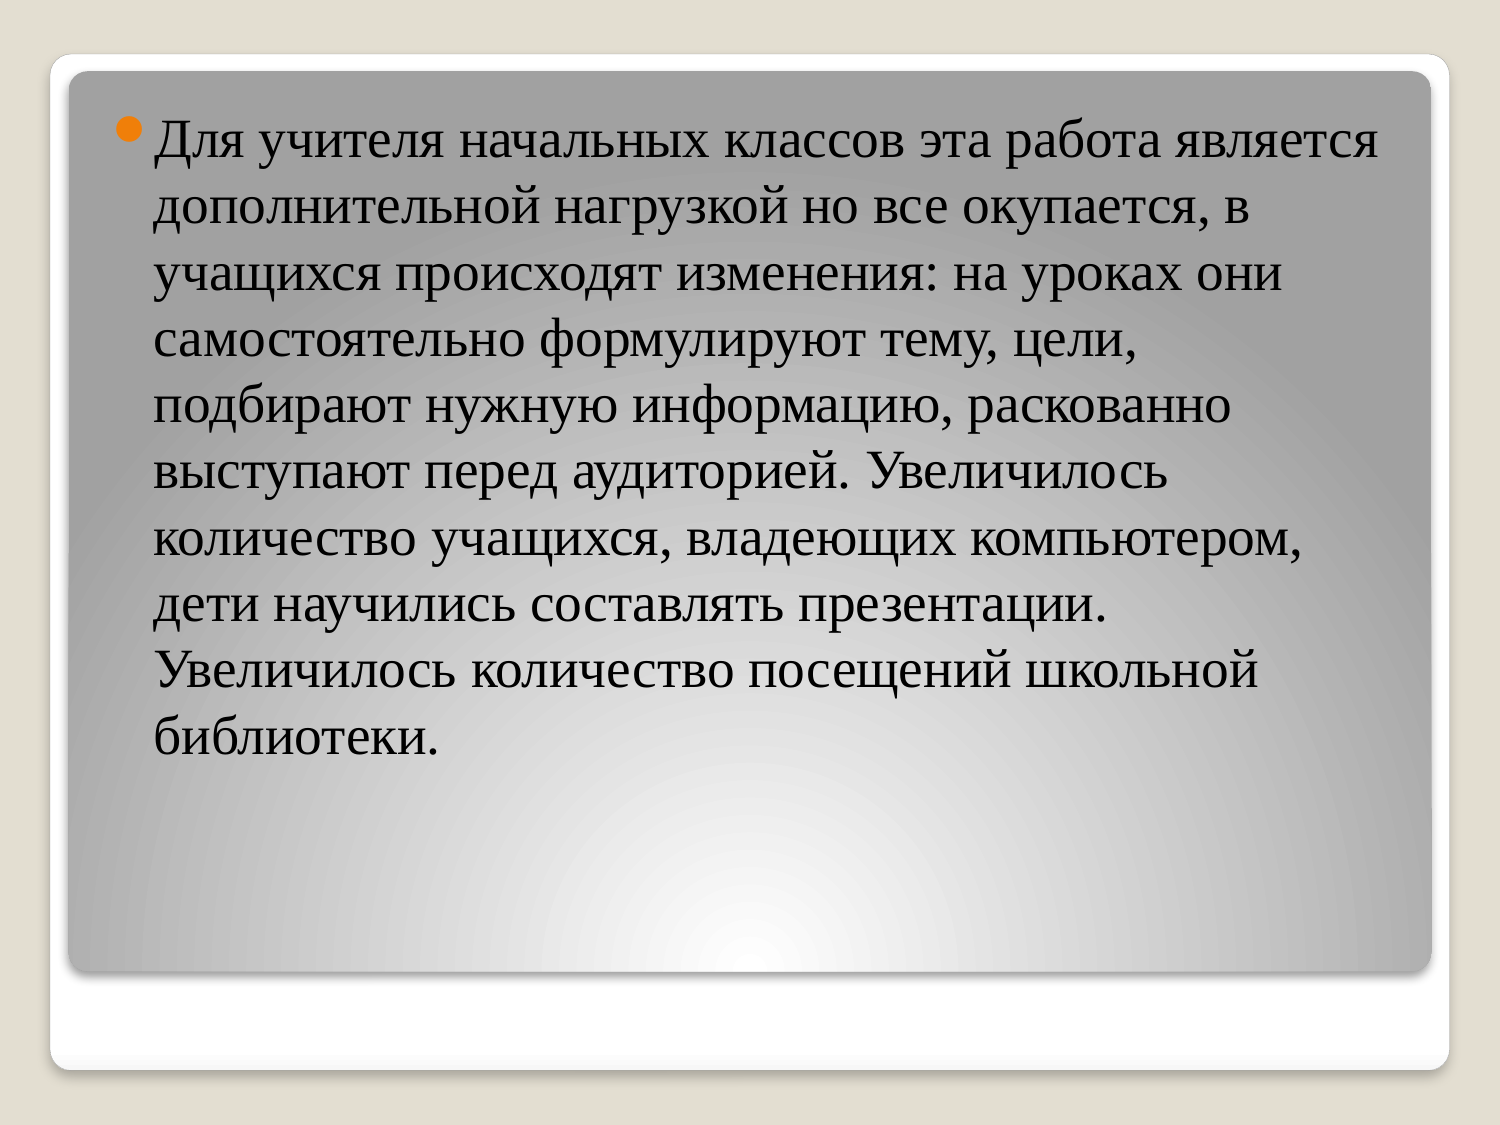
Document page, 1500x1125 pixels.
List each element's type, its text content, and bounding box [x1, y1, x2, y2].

list Для учителя начальных классов эта работа является дополнительной нагрузкой но все окупается, в учащихся происходят изменения: на уроках они самостоятельно формулируют тему, цели, подбирают нужную информацию, раскованно выступают перед аудиторией. Увеличилось количество учащихся, владеющих компьютером, дети научились составлять презентации. Увеличилось количество посещений школьной библиотеки. [82, 86, 1425, 774]
title [82, 817, 1425, 990]
